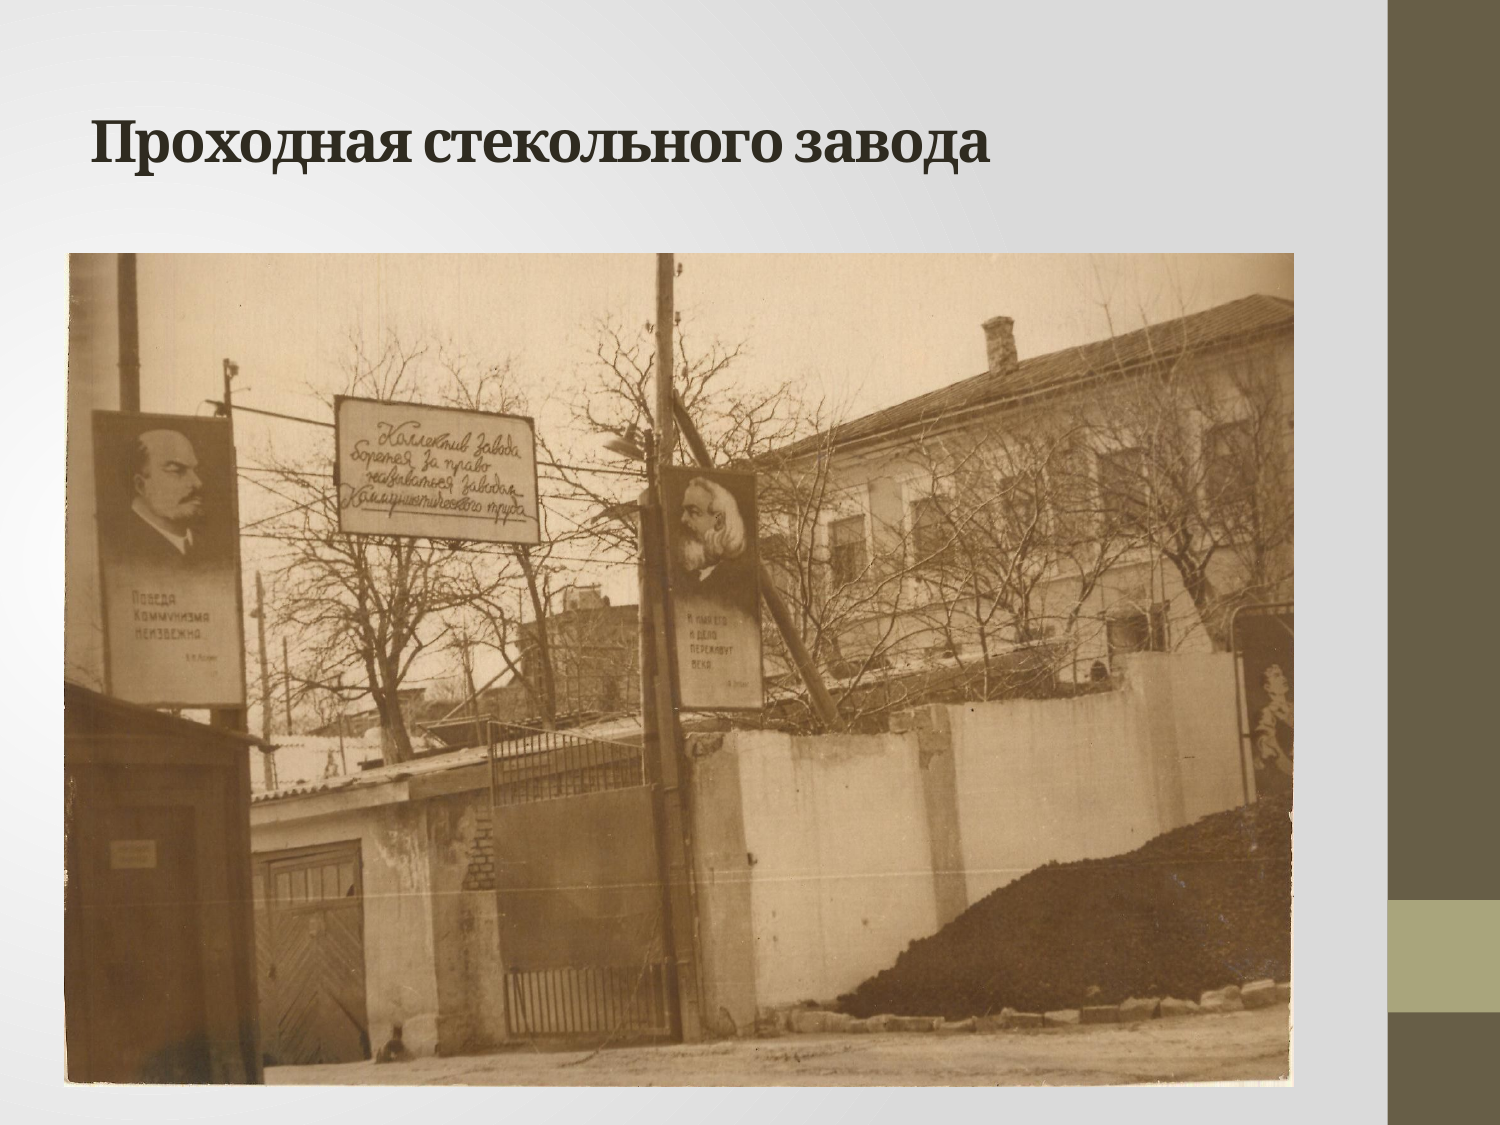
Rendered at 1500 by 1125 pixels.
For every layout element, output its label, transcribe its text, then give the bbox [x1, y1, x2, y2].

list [64, 253, 1294, 1088]
title Проходная стекольного завода [75, 45, 1325, 233]
